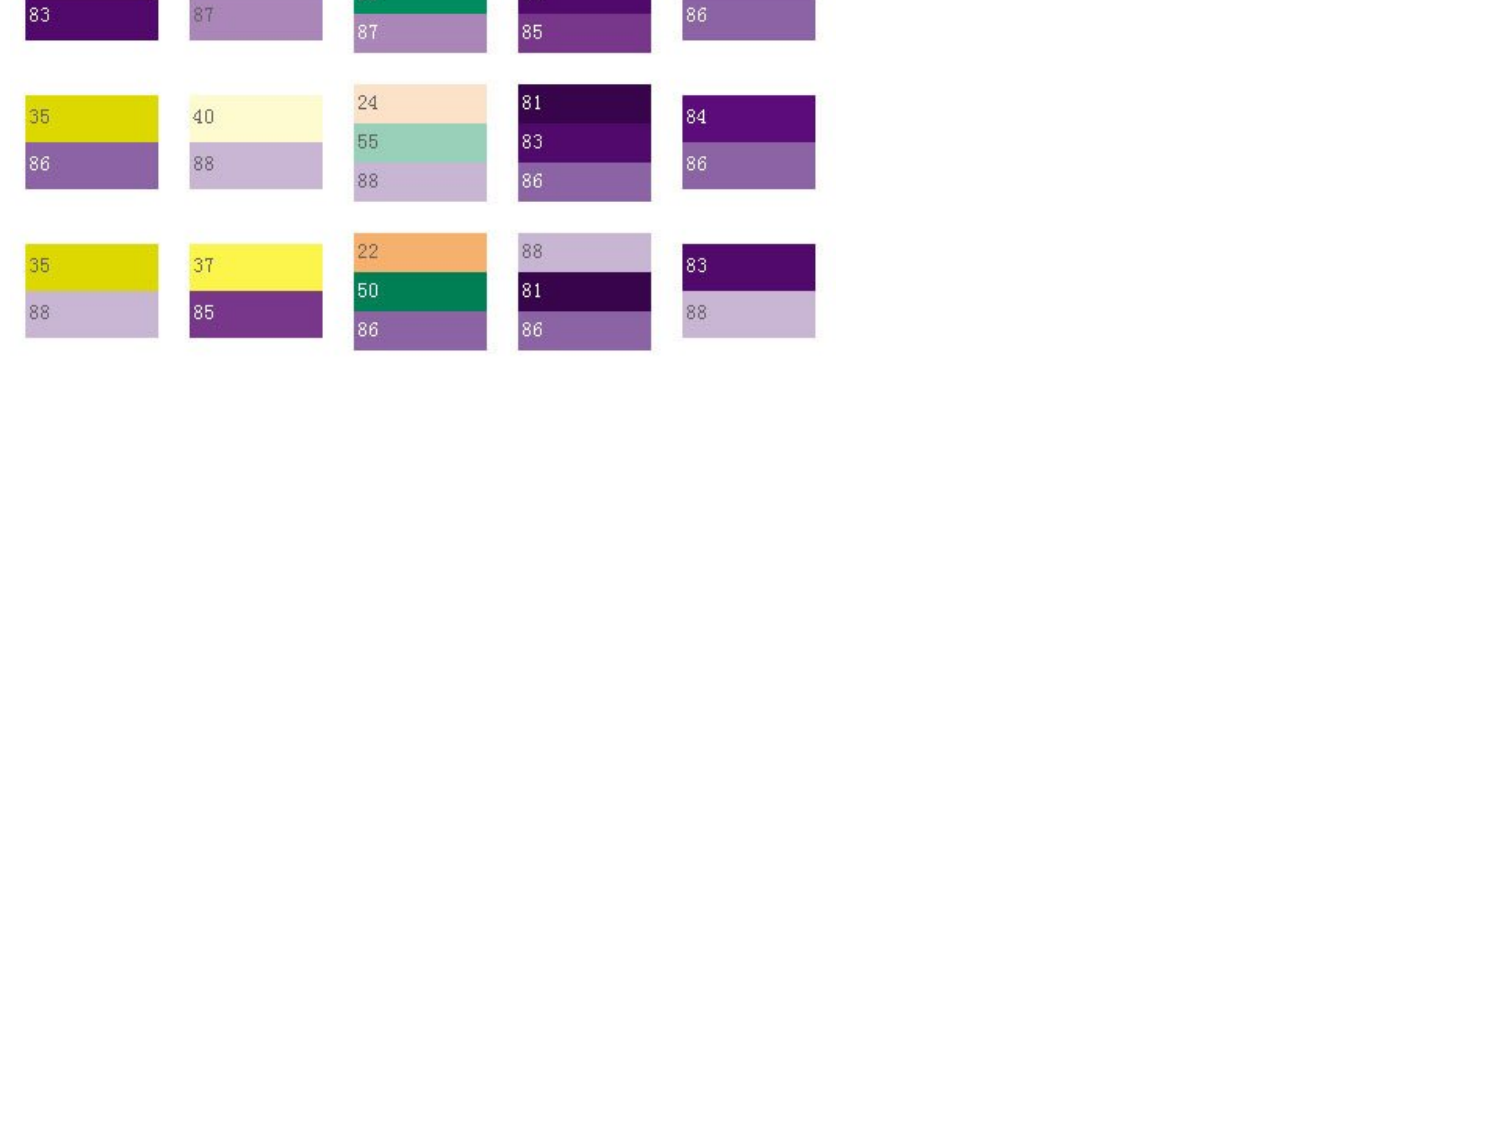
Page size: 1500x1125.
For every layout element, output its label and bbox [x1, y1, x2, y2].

picture [10, 0, 836, 357]
